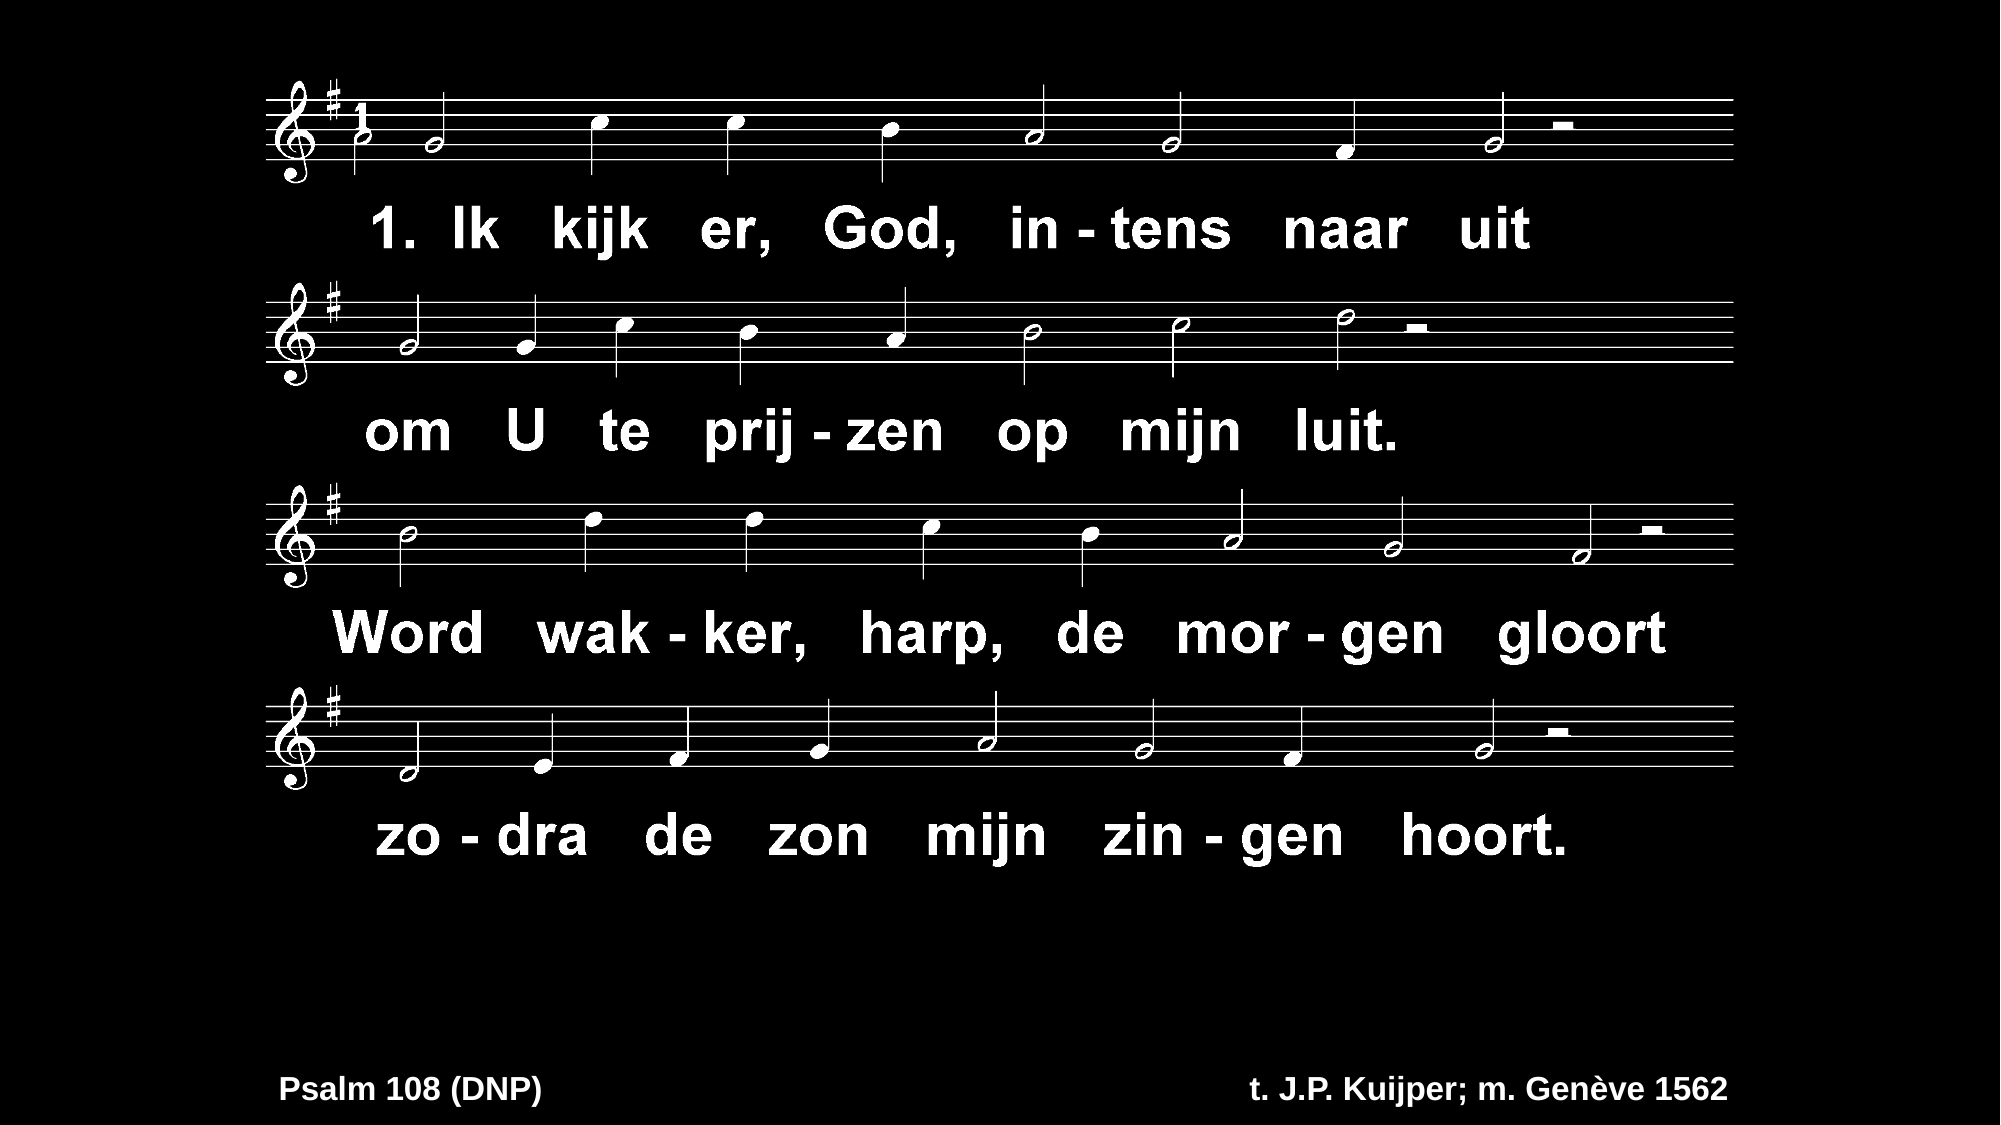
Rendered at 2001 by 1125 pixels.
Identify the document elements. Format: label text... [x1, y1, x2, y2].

picture [249, 62, 1750, 883]
text_box Psalm 108 (DNP) t. J.P. Kuijper; m. Genève 1562 [263, 1059, 1745, 1115]
